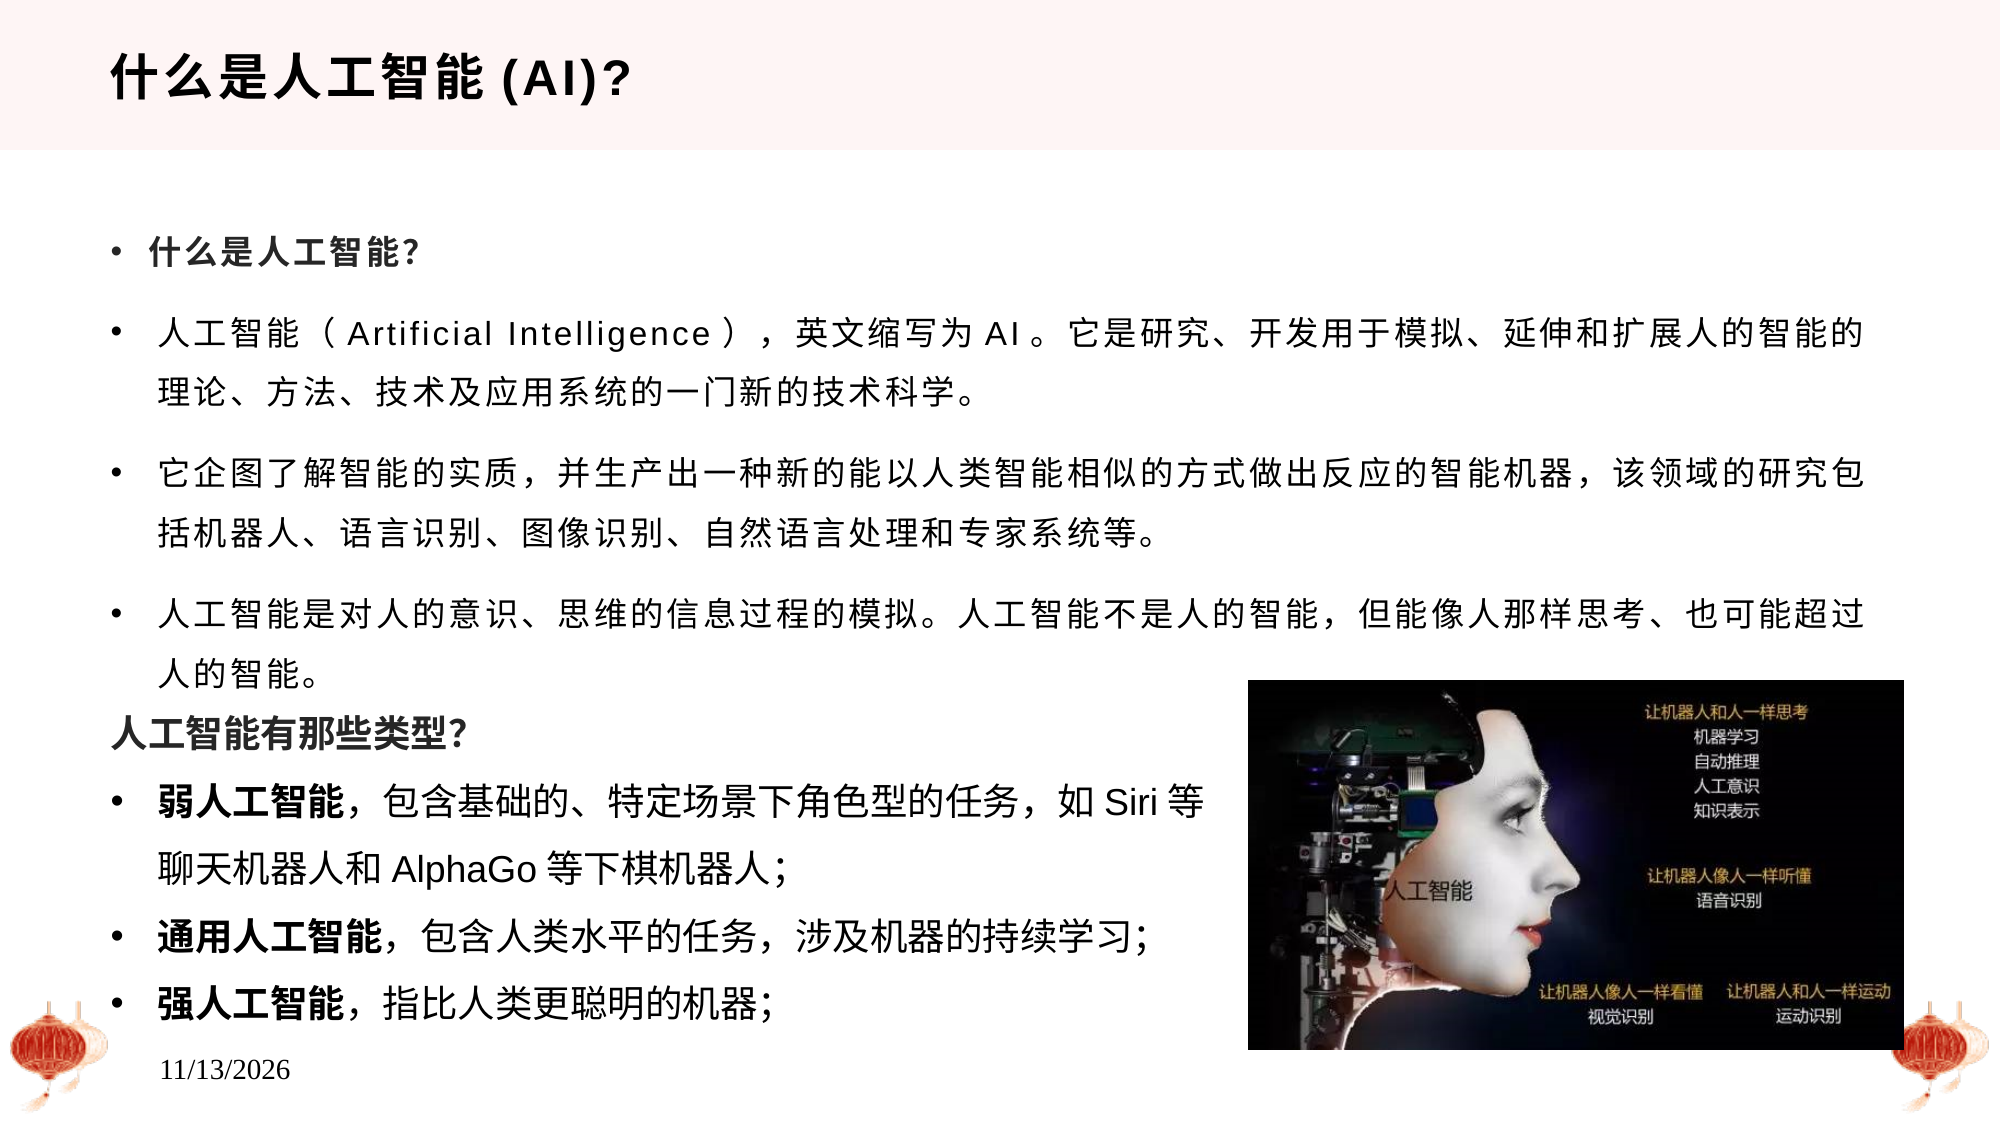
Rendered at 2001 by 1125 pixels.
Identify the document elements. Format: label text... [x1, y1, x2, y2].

text_box 人工智能有那些类型？ 弱人工智能，包含基础的、特定场景下角色型的任务，如Siri等聊天机器人和AlphaGo等下棋机器人； 通用人工智能，包含人类水平的任务，涉及机器的持续学习； 强人工智能，指比人类更聪明的机器； [95, 680, 1248, 1033]
list 什么是人工智能？ 人工智能（Artificial Intelligence），英文缩写为AI。它是研究、开发用于模拟、延伸和扩展人的智能的理论、方法、技术及应用系统的一门新的技术科学。 它企图了解智能的实质，并生产出一种新的能以人类智能相似的方式做出反应的智能机器，该领域的研究包括机器人、语言识别、图像识别、自然语言处理和专家系统等。 人工智能是对人的意识、思维的信息过程的模拟。人工智能不是人的智能，但能像人那样思考、也可能超过人的智能。 [95, 203, 1904, 680]
title 什么是人工智能(AI)? [95, 38, 1906, 112]
picture [1248, 680, 2000, 1125]
picture [0, 1000, 119, 1125]
slide_number [144, 1041, 588, 1094]
